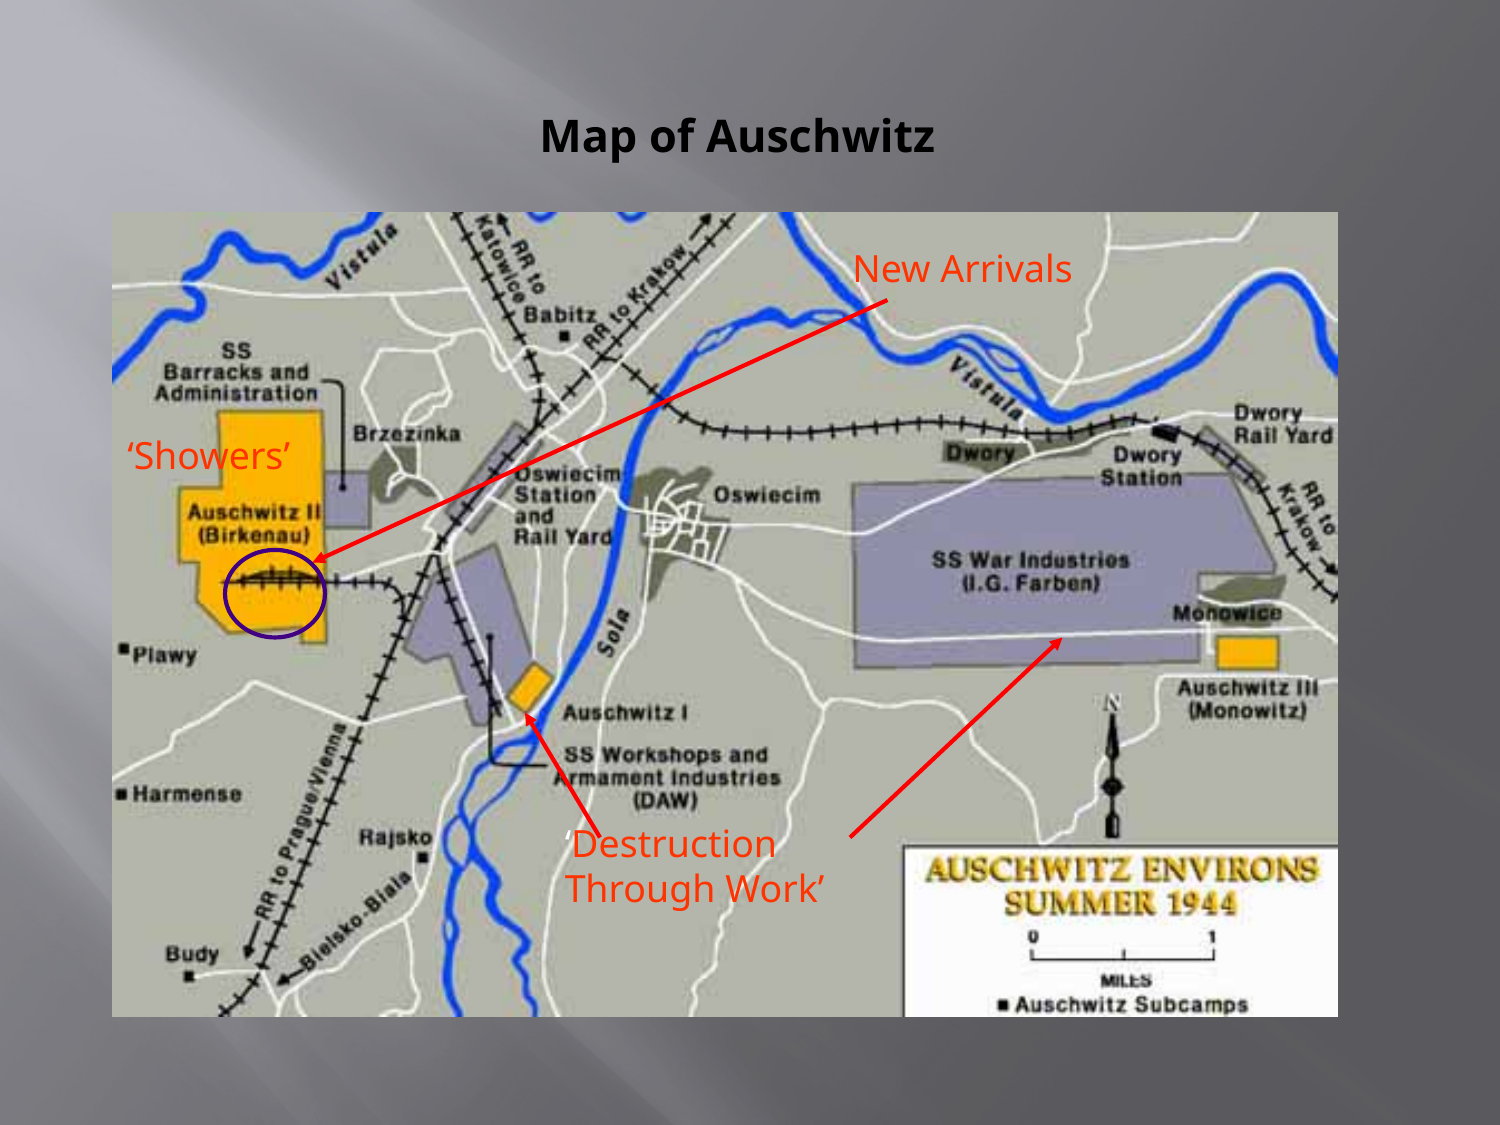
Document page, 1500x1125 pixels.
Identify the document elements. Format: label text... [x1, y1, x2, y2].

title Map of Auschwitz [112, 99, 1363, 225]
picture [112, 212, 1338, 1017]
